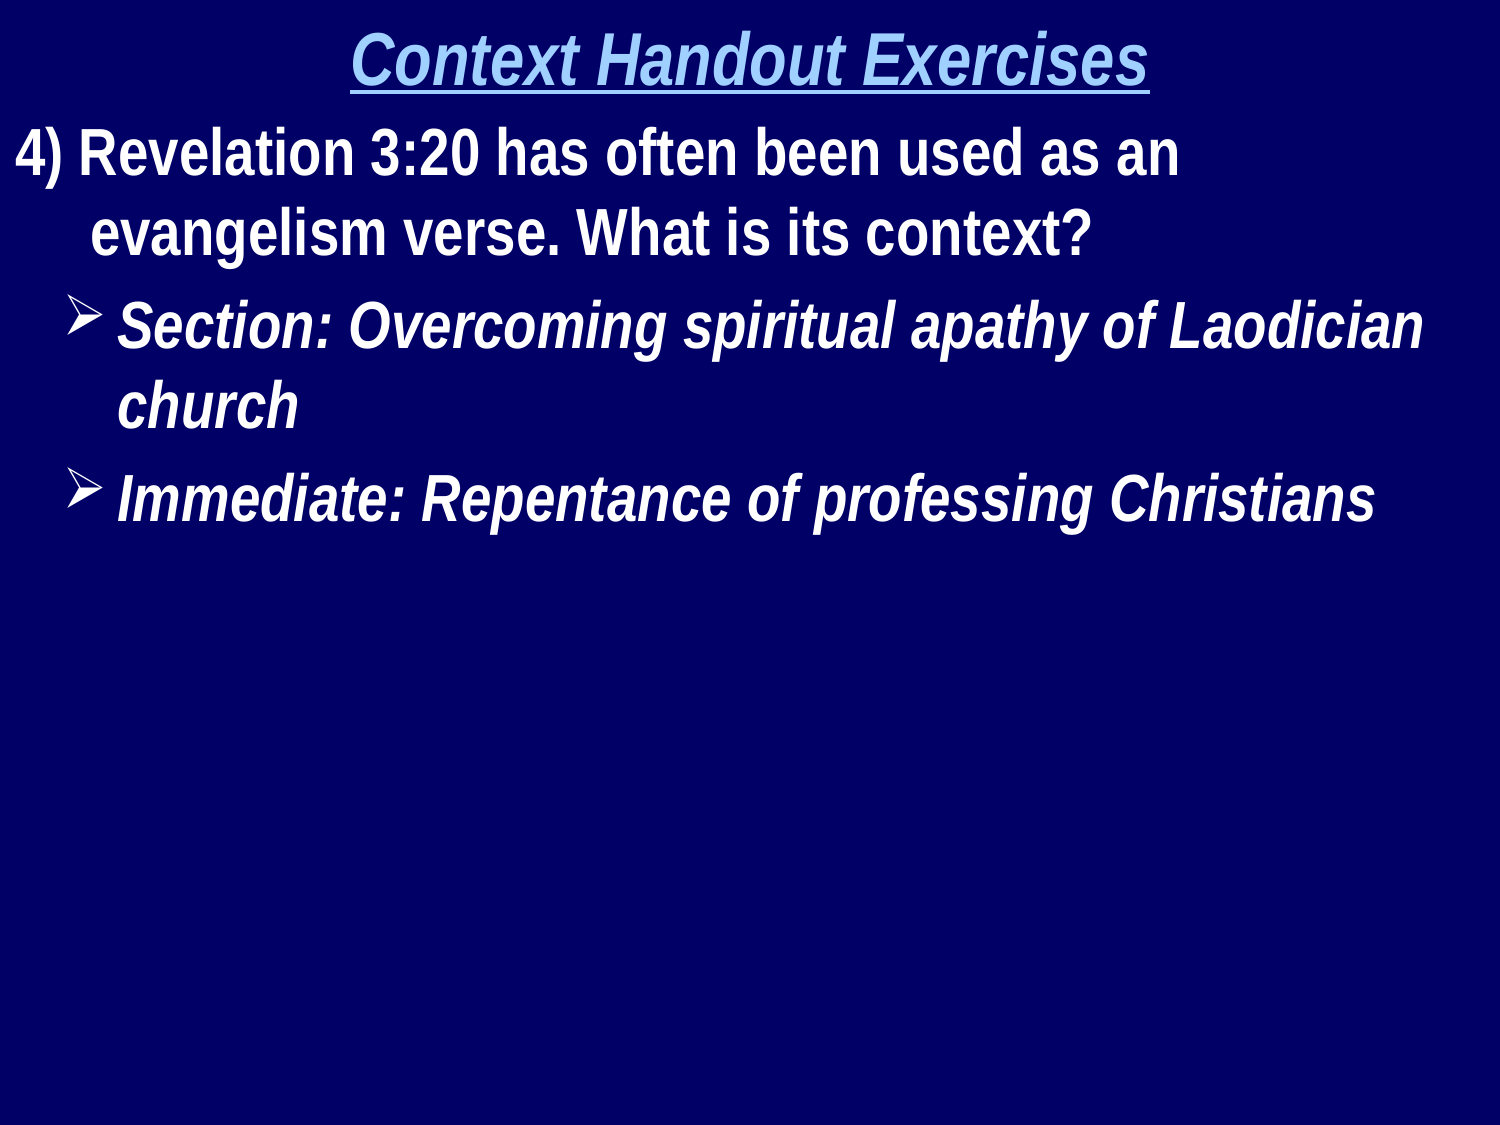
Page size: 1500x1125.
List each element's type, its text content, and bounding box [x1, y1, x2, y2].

title Context Handout Exercises [0, 0, 1500, 100]
list 4) Revelation 3:20 has often been used as an evangelism verse. What is its context? Section: Overcoming spiritual apathy of Laodician church Immediate: Repentance of professing Christians [0, 100, 1500, 1125]
